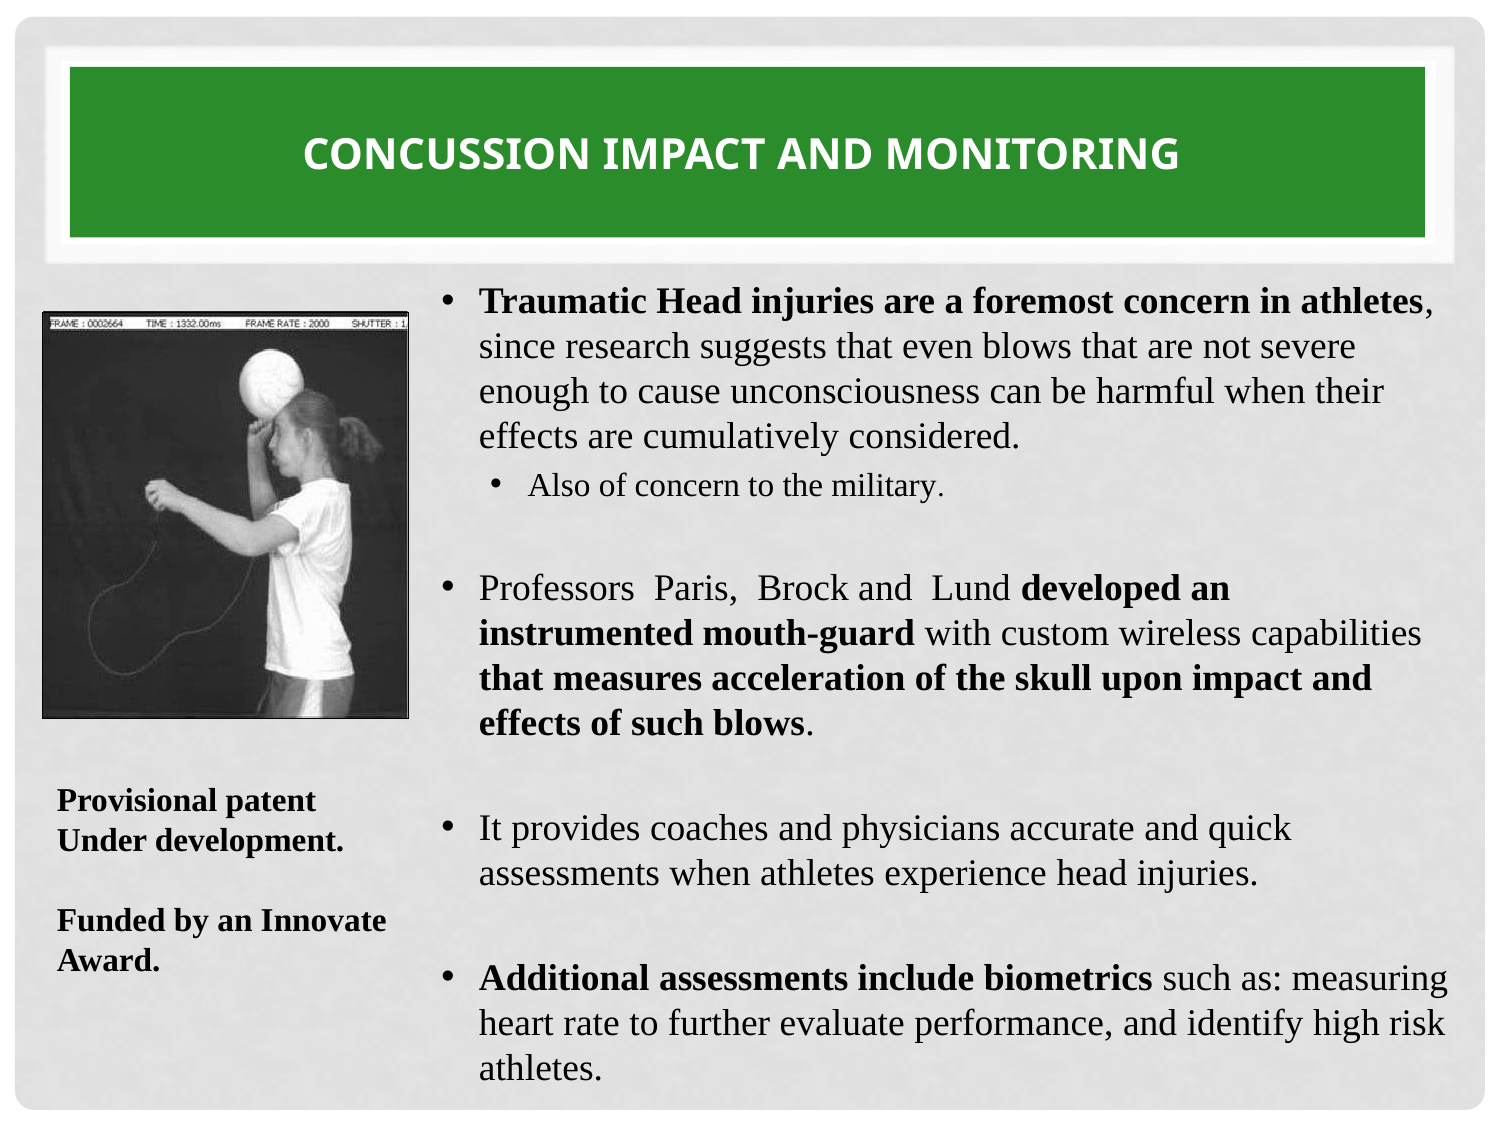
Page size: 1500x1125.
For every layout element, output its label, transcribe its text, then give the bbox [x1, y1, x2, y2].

text_box Provisional patent Under development. Funded by an Innovate Award. [42, 770, 443, 986]
list Traumatic Head injuries are a foremost concern in athletes, since research suggests that even blows that are not severe enough to cause unconsciousness can be harmful when their effects are cumulatively considered. Also of concern to the military. Professors Paris, Brock and Lund developed an instrumented mouth-guard with custom wireless capabilities that measures acceleration of the skull upon impact and effects of such blows. It provides coaches and physicians accurate and quick assessments when athletes experience head injuries. Additional assessments include biometrics such as: measuring heart rate to further evaluate performance, and identify high risk athletes. [407, 268, 1466, 1125]
picture [41, 311, 408, 718]
title Concussion Impact and Monitoring [69, 66, 1425, 238]
